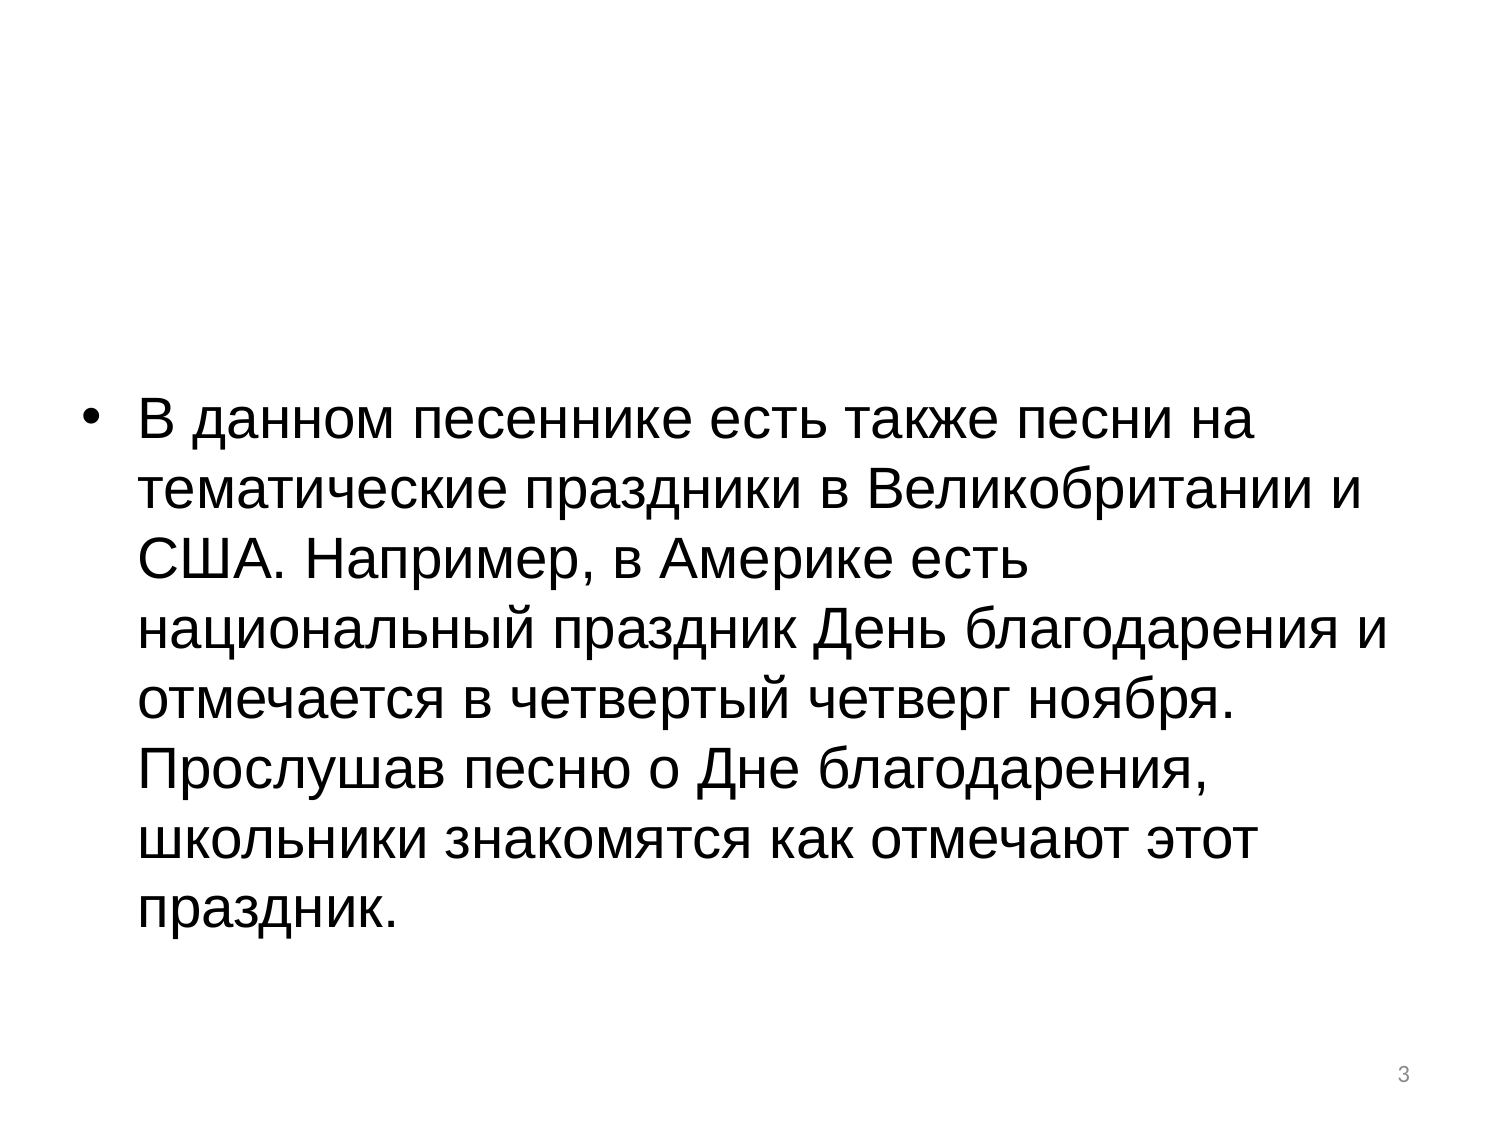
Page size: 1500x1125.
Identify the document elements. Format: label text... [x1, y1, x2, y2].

slide_number 3 [1074, 1042, 1425, 1103]
list В данном песеннике есть также песни на тематические праздники в Великобритании и США. Например, в Америке есть национальный праздник День благодарения и отмечается в четвертый четверг ноября. Прослушав песню о Дне благодарения, школьники знакомятся как отмечают этот праздник. [66, 373, 1432, 1028]
